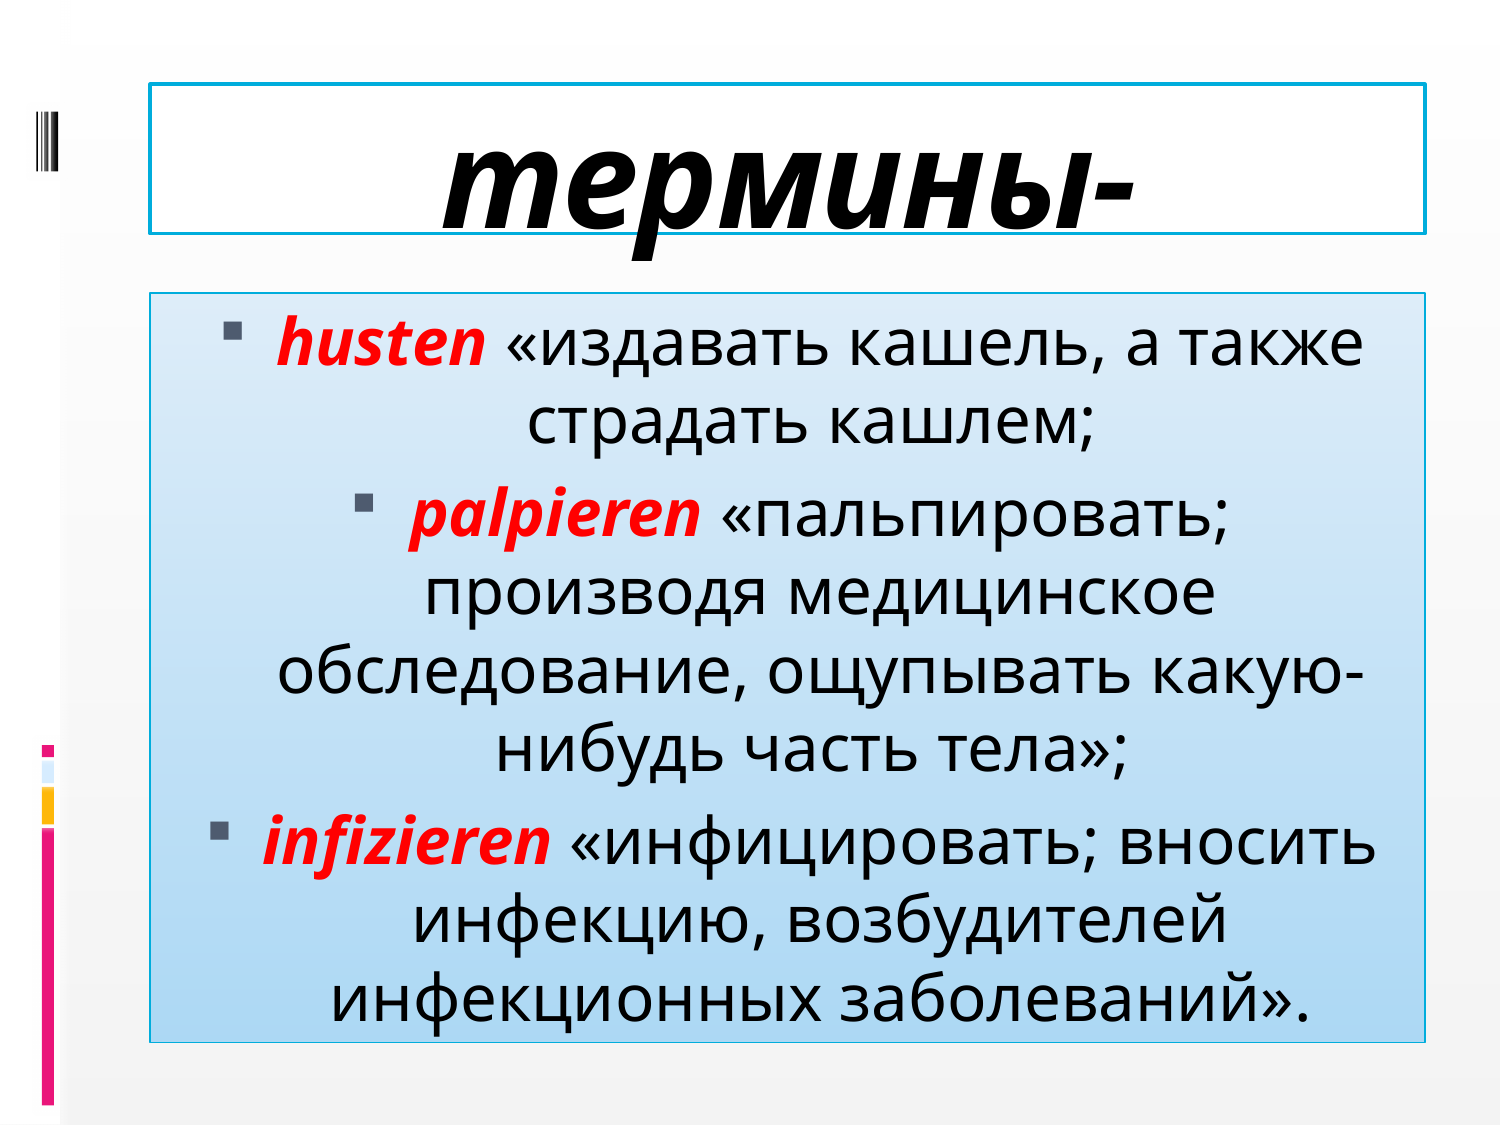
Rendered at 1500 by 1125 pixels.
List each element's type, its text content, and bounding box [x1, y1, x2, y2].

title термины-глаголы: [148, 82, 1427, 235]
list husten «издавать кашель, а также страдать кашлем; palpieren «пальпировать; производя медицинское обследование, ощупывать какую-нибудь часть тела»; infizieren «инфицировать; вносить инфекцию, возбудителей инфекционных заболеваний». [149, 292, 1426, 1043]
